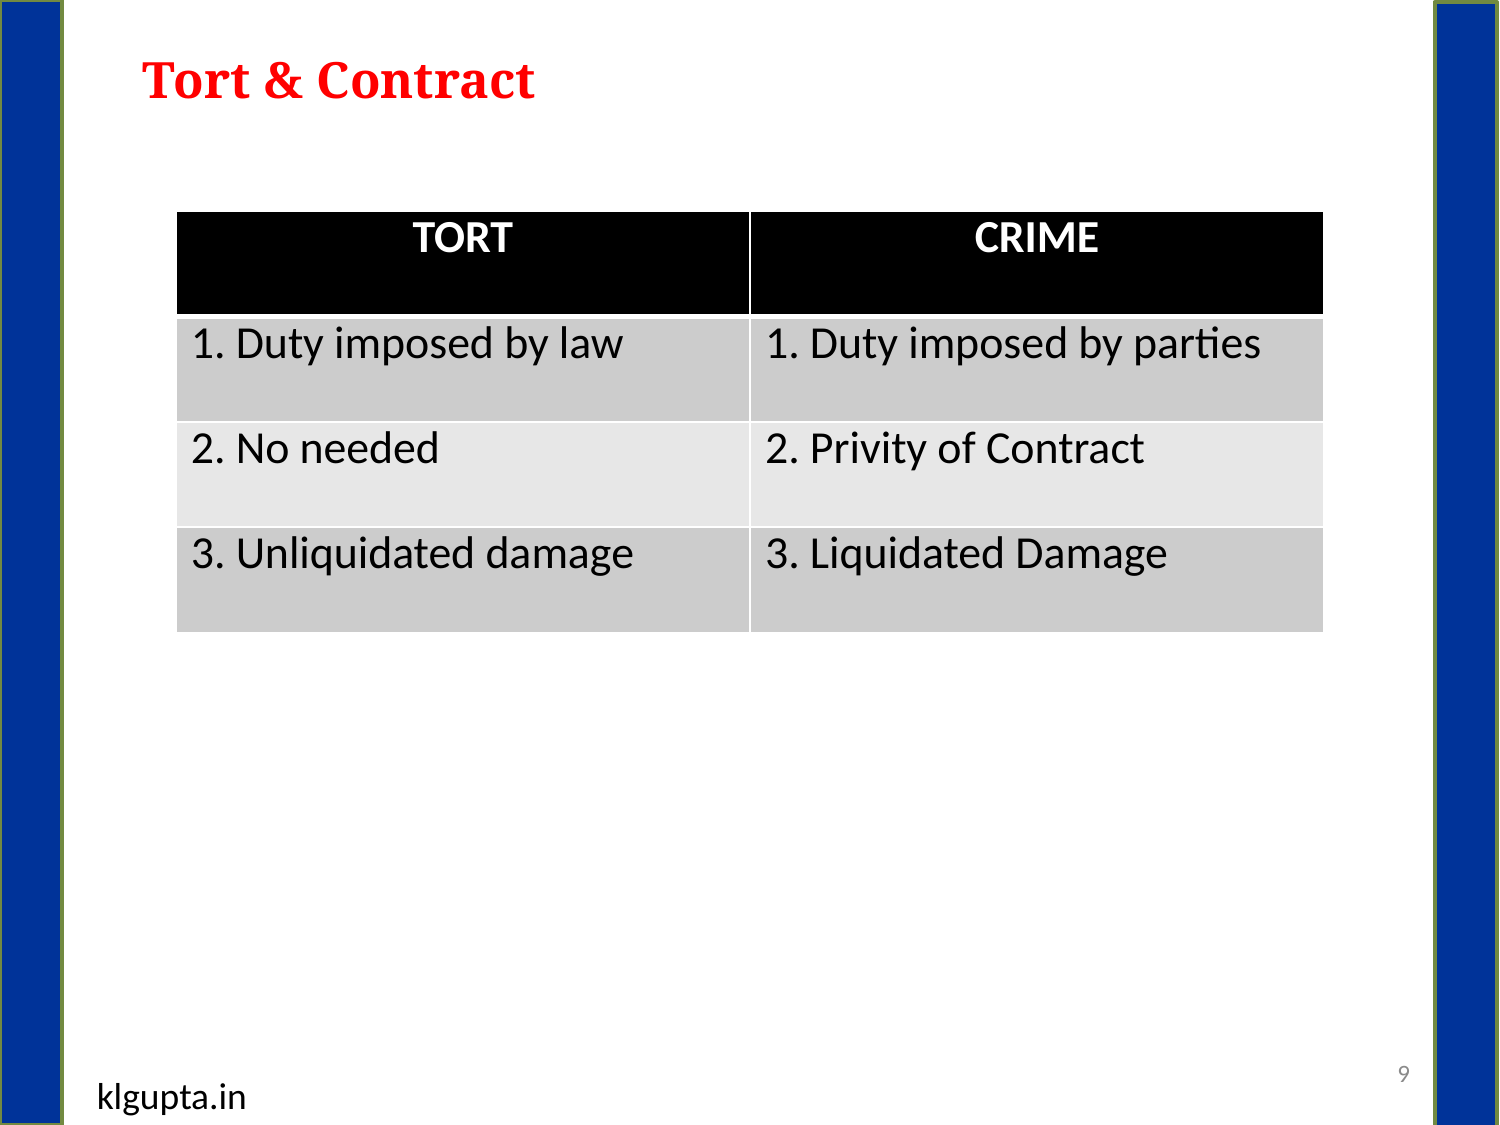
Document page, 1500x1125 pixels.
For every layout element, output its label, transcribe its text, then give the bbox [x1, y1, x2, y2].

table_cell 1. Duty imposed by parties [751, 319, 1323, 421]
text_box klgupta.in [82, 1064, 282, 1125]
text_box [1433, 0, 1499, 1125]
table_header CRIME [751, 212, 1323, 314]
slide_number 9 [1074, 1042, 1425, 1103]
text_box [0, 0, 64, 1125]
table_cell 2. Privity of Contract [751, 423, 1323, 526]
table_header TORT [177, 212, 749, 314]
table_cell 1. Duty imposed by law [177, 319, 749, 421]
text_box Tort & Contract [127, 41, 1388, 116]
table_cell 2. No needed [177, 423, 749, 526]
table_cell 3. Unliquidated damage [177, 528, 749, 632]
table_cell 3. Liquidated Damage [751, 528, 1323, 632]
